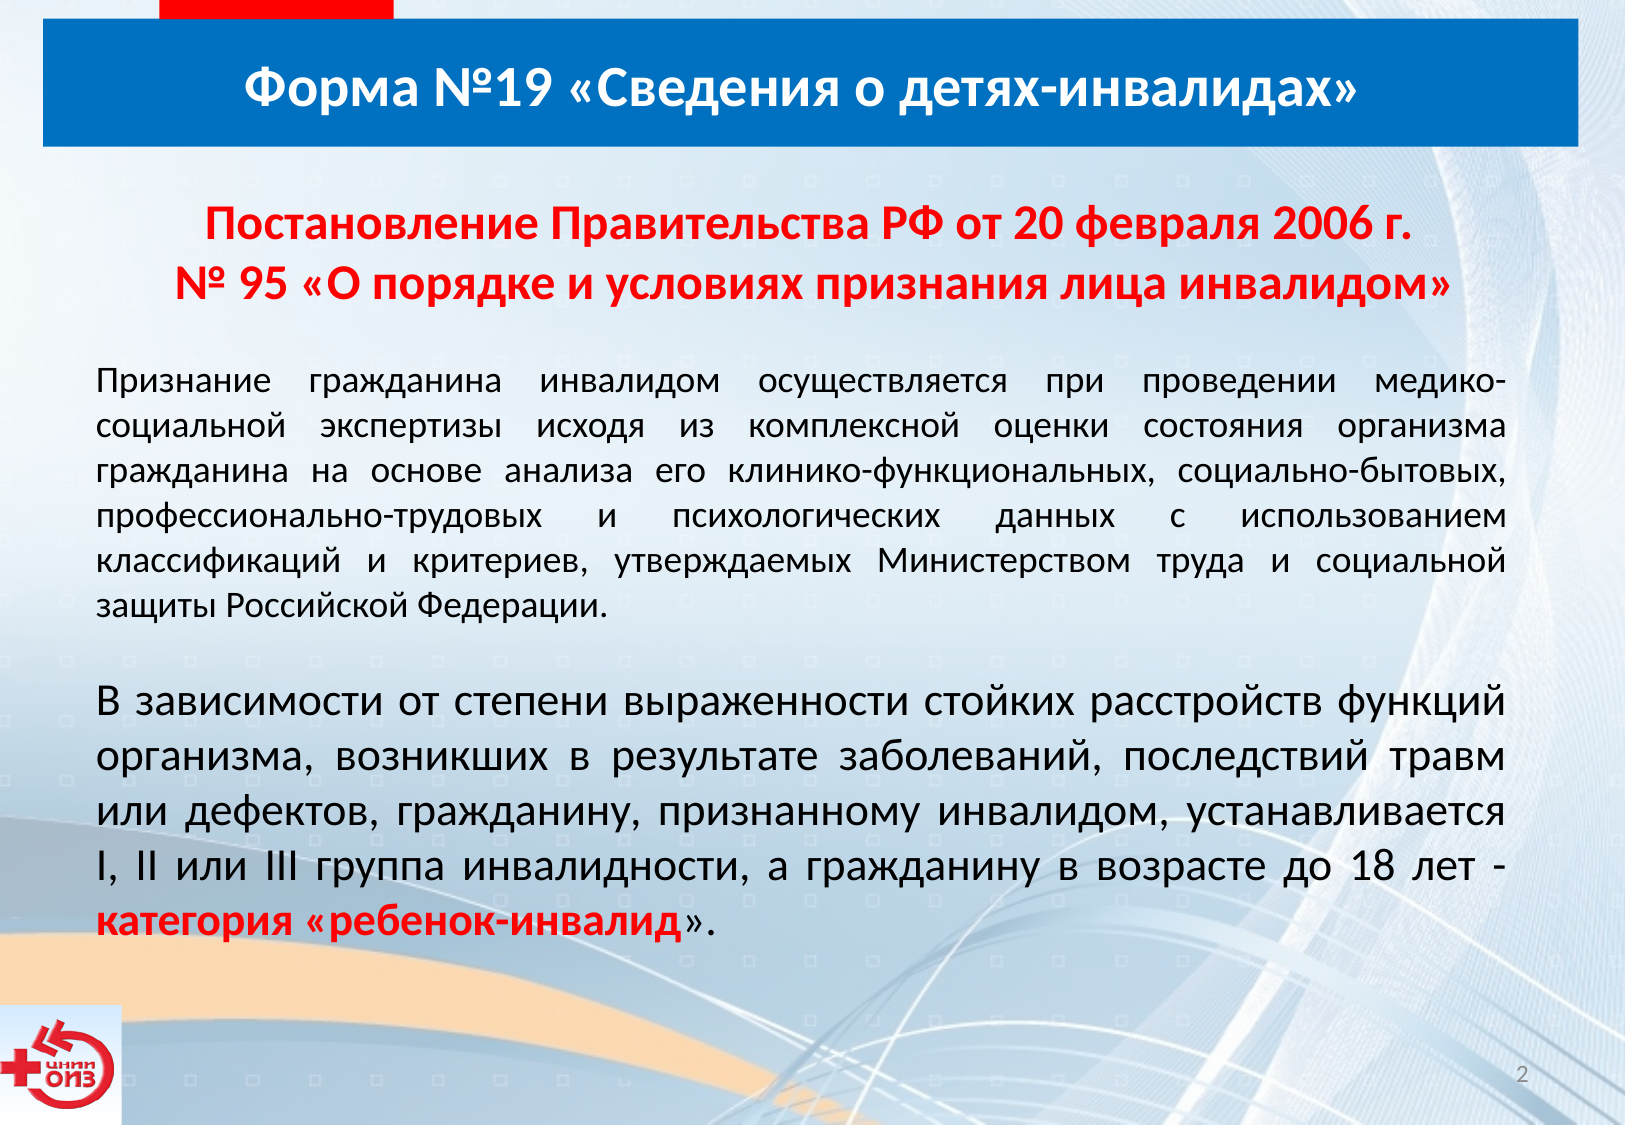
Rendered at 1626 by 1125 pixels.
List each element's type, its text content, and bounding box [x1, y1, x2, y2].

text_box Признание гражданина инвалидом осуществляется при проведении медико-социальной экспертизы исходя из комплексной оценки состояния организма гражданина на основе анализа его клинико-функциональных, социально-бытовых, профессионально-трудовых и психологических данных с использованием классификаций и критериев, утверждаемых Министерством труда и социальной защиты Российской Федерации. [81, 347, 1523, 633]
text_box В зависимости от степени выраженности стойких расстройств функций организма, возникших в результате заболеваний, последствий травм или дефектов, гражданину, признанному инвалидом, устанавливается I, II или III группа инвалидности, а гражданину в возрасте до 18 лет - категория «ребенок-инвалид». [81, 662, 1523, 953]
slide_number 2 [1164, 1042, 1544, 1103]
picture [0, 1005, 122, 1125]
title Форма №19 «Сведения о детях-инвалидах» [41, 17, 1580, 149]
text_box [157, 0, 396, 21]
text_box Постановление Правительства РФ от 20 февраля 2006 г. № 95 «О порядке и условиях признания лица инвалидом» [30, 182, 1588, 318]
